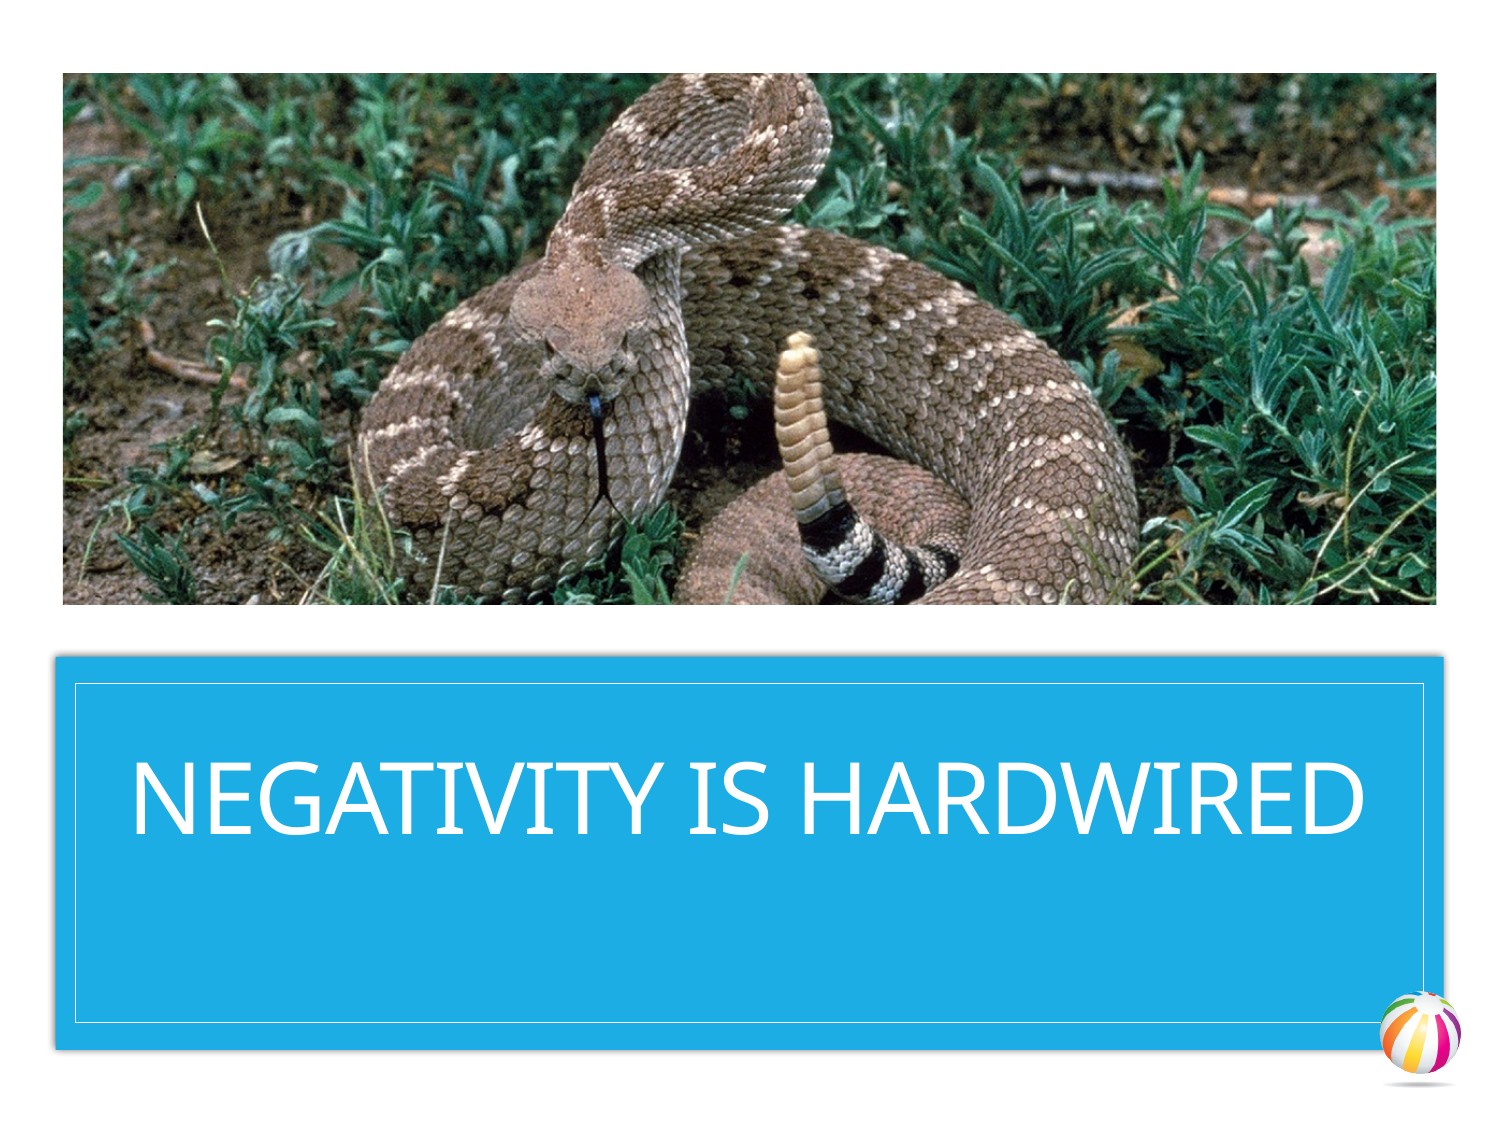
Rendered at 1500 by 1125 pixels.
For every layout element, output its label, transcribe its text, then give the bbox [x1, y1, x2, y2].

text_box [55, 656, 1444, 1050]
text_box [0, 0, 1500, 1125]
title Negativity Is Hardwired [90, 710, 1406, 899]
picture [62, 73, 1437, 605]
text_box [75, 683, 1424, 1023]
picture [1379, 991, 1461, 1088]
